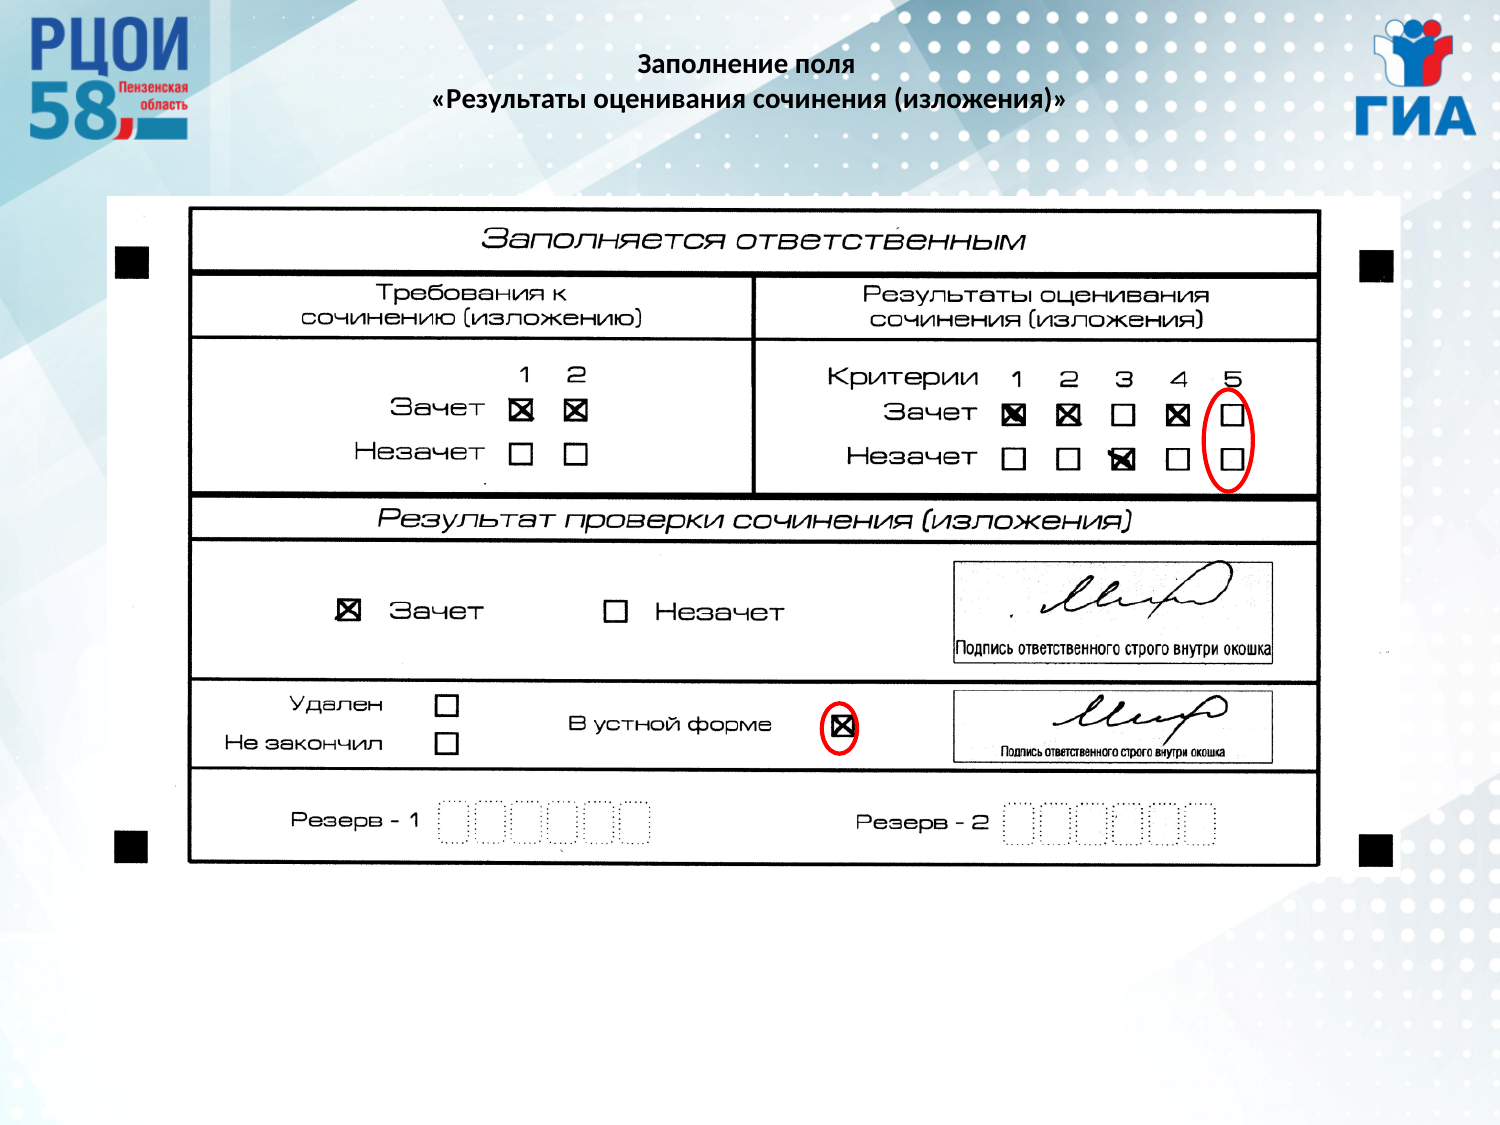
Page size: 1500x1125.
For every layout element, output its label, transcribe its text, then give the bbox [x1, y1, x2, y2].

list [106, 195, 1401, 877]
picture [0, 0, 1500, 1125]
title Заполнение поля «Результаты оценивания сочинения (изложения)» [103, 0, 1397, 123]
